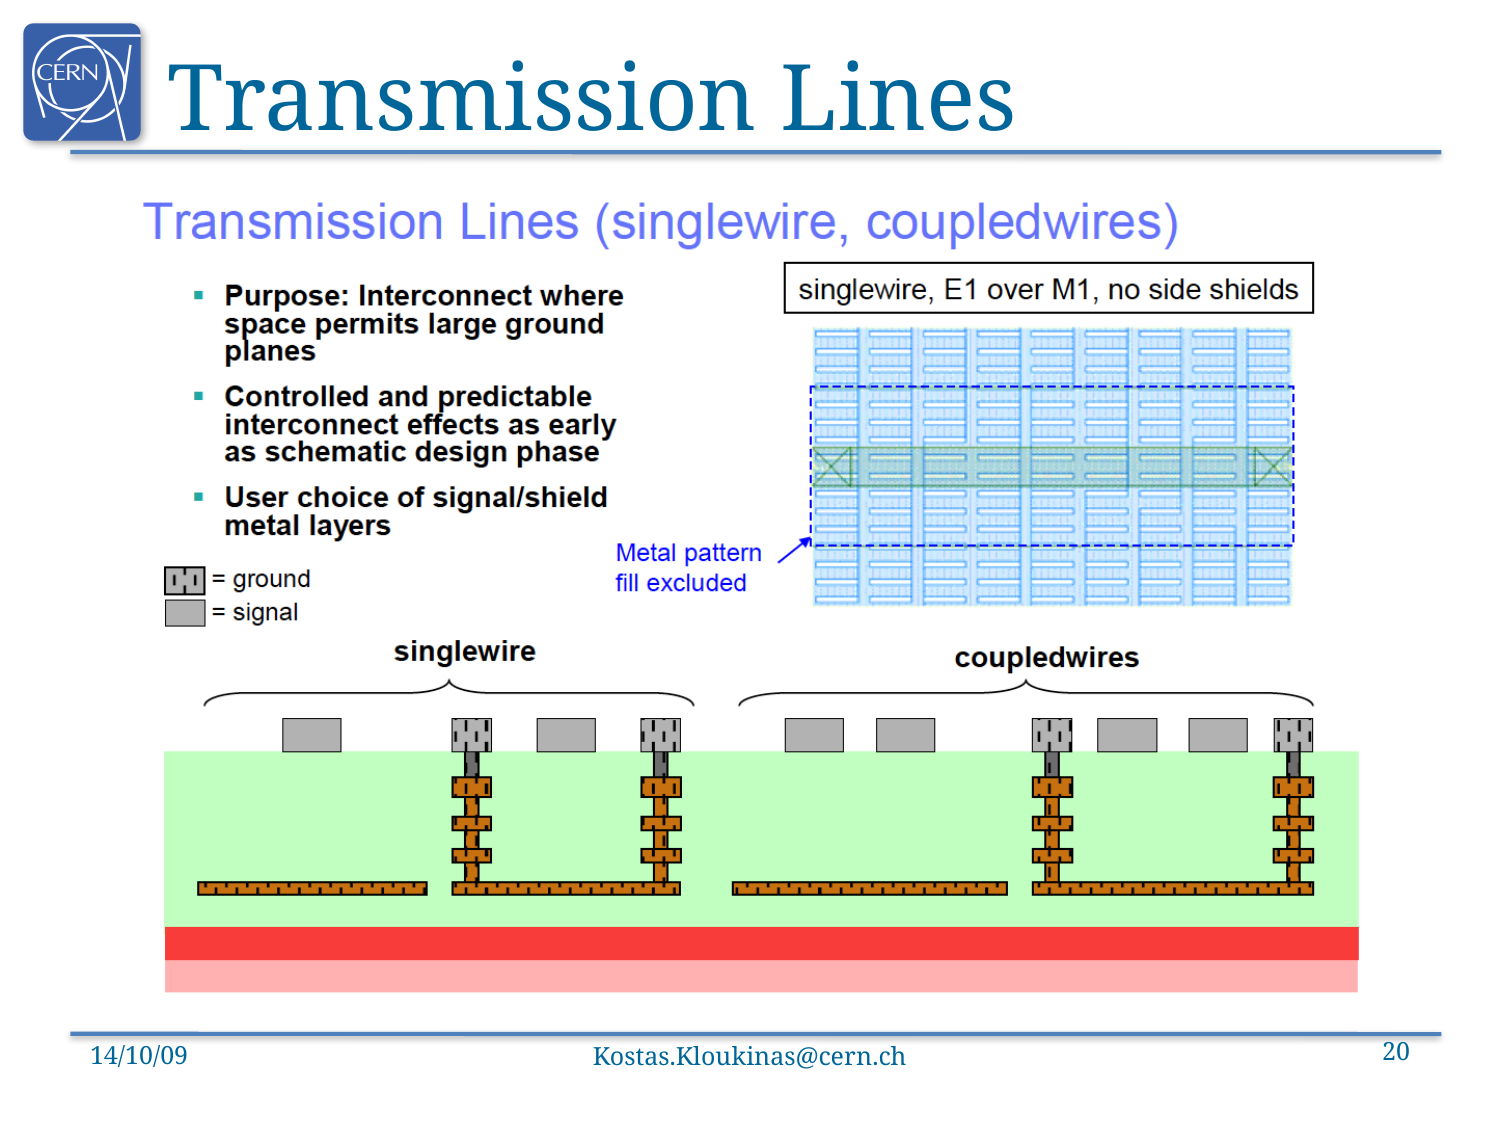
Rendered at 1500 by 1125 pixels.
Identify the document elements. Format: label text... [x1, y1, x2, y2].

footer Kostas.Kloukinas@cern.ch [512, 1037, 988, 1079]
picture [23, 23, 141, 141]
title Transmission Lines [152, 30, 1419, 150]
slide_number 20 [1074, 1037, 1426, 1078]
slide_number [74, 1025, 426, 1078]
picture [137, 187, 1363, 1008]
